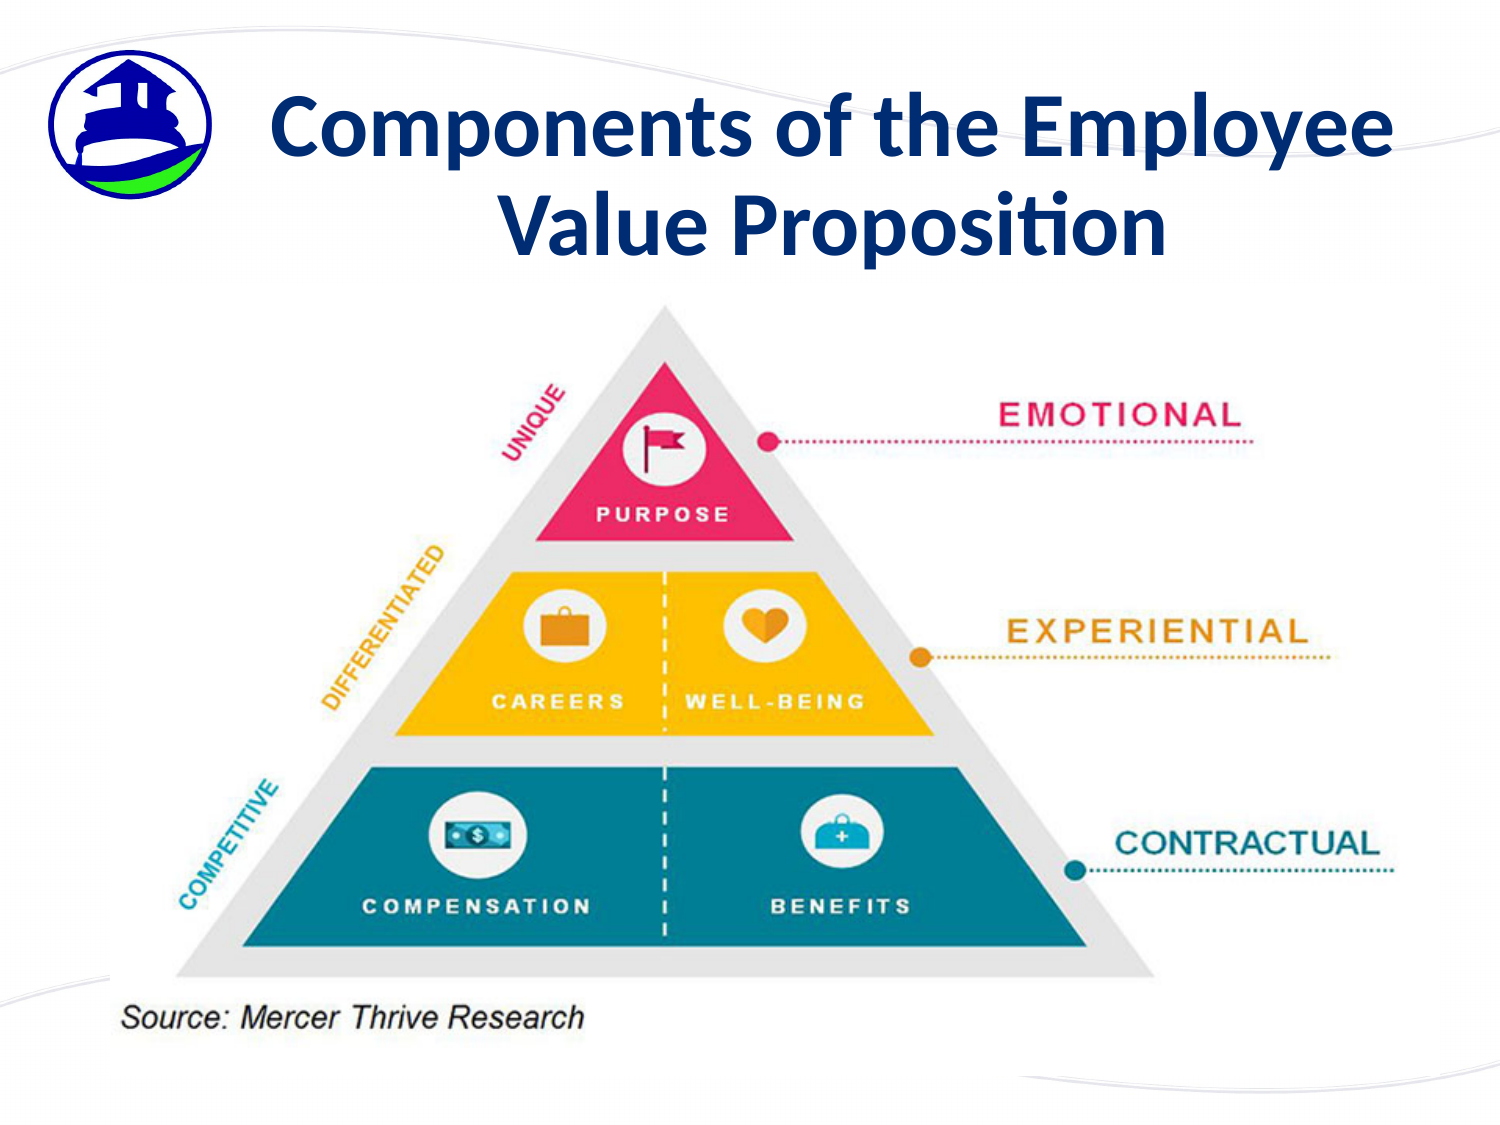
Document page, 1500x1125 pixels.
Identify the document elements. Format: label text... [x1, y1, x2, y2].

picture [0, 0, 1500, 1125]
title Components of the Employee Value Proposition [186, 67, 1481, 285]
